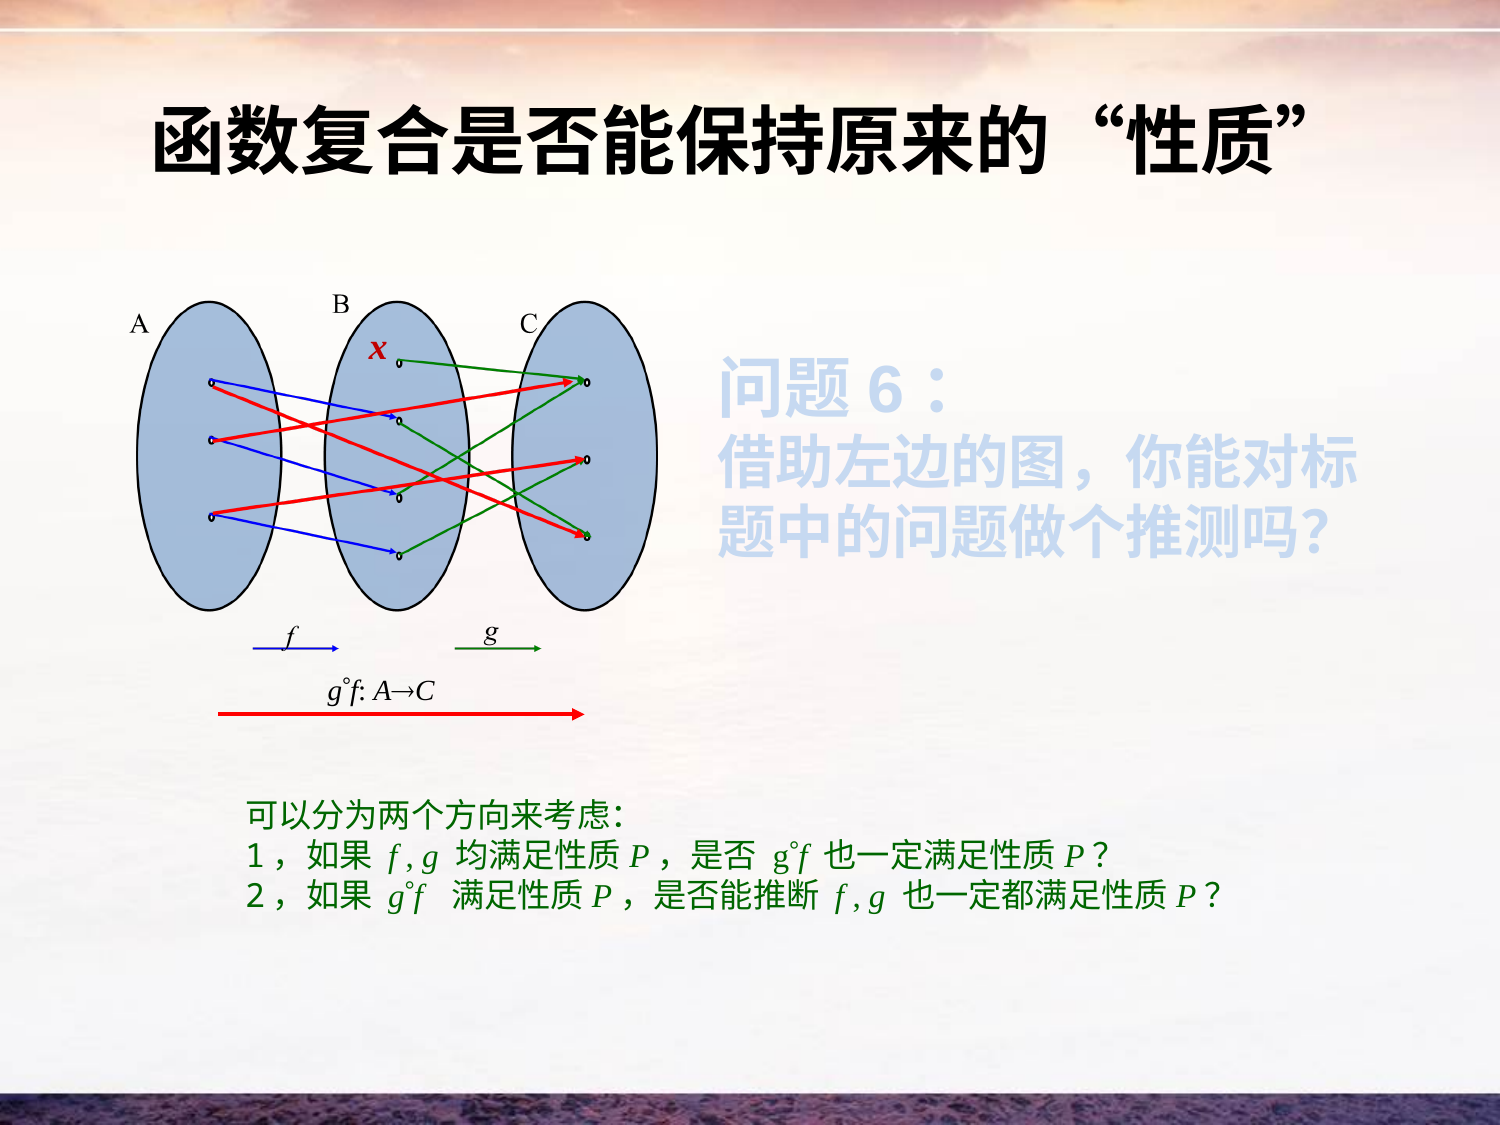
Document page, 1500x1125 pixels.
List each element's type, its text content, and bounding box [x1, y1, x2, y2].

text_box gf: AC [312, 681, 514, 713]
text_box 可以分为两个方向来考虑： 1，如果 f , g 均满足性质P，是否 gf 也一定满足性质P？ 2，如果 gf 满足性质P，是否能推断 f , g 也一定都满足性质P？ [230, 786, 1317, 922]
text_box 问题6： 借助左边的图，你能对标题中的问题做个推测吗？ [702, 338, 1388, 573]
picture [0, 0, 1500, 1125]
title 函数复合是否能保持原来的“性质” [75, 45, 1425, 233]
